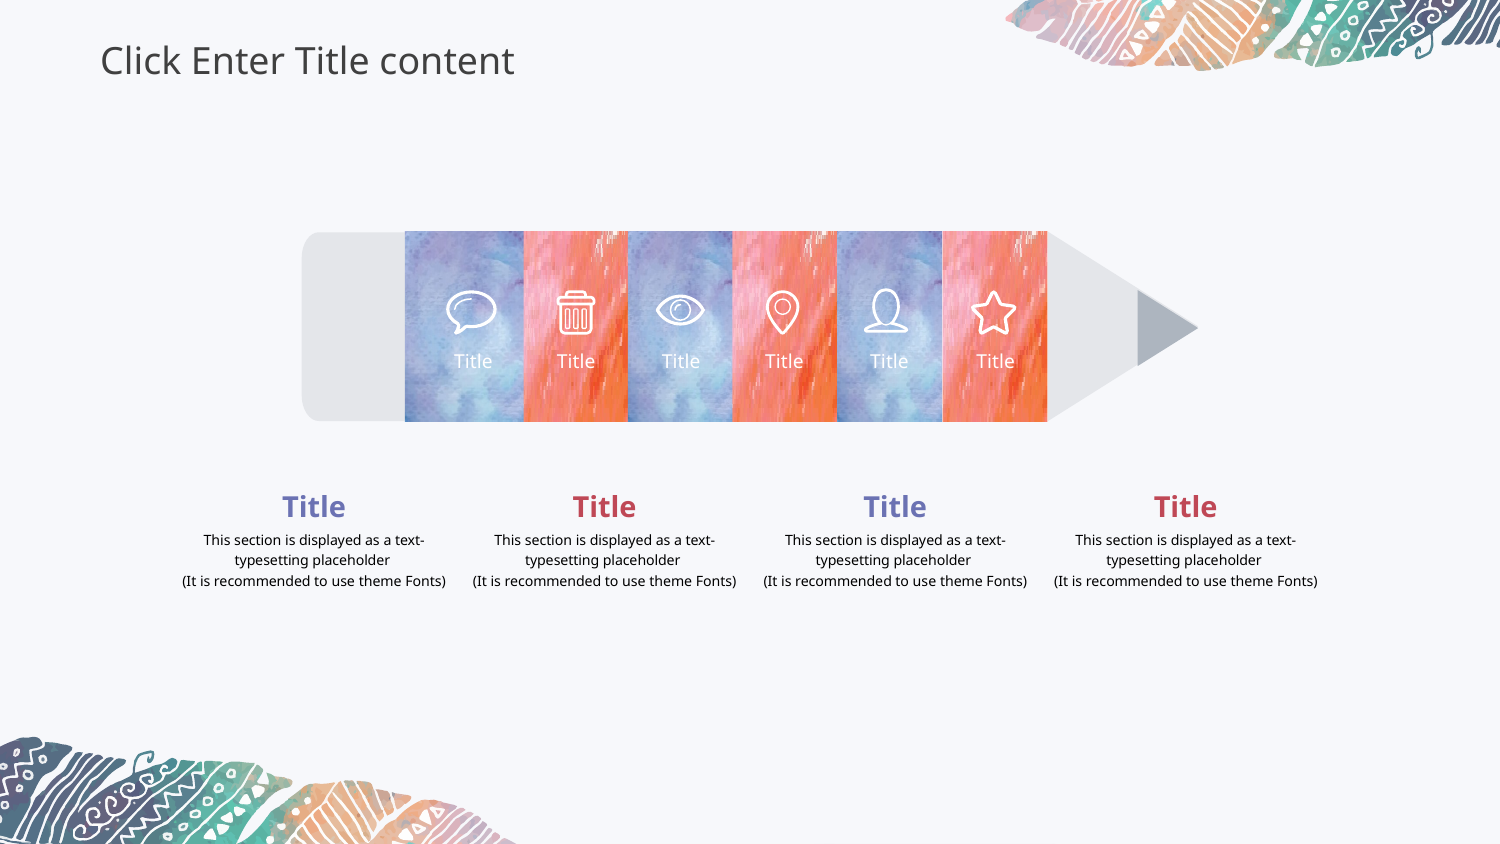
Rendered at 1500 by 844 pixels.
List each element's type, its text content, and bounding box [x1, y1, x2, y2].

picture [121, 518, 313, 844]
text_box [177, 488, 1323, 594]
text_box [301, 231, 1199, 422]
text_box Click Enter Title content [100, 28, 596, 91]
picture [1239, 0, 1430, 306]
